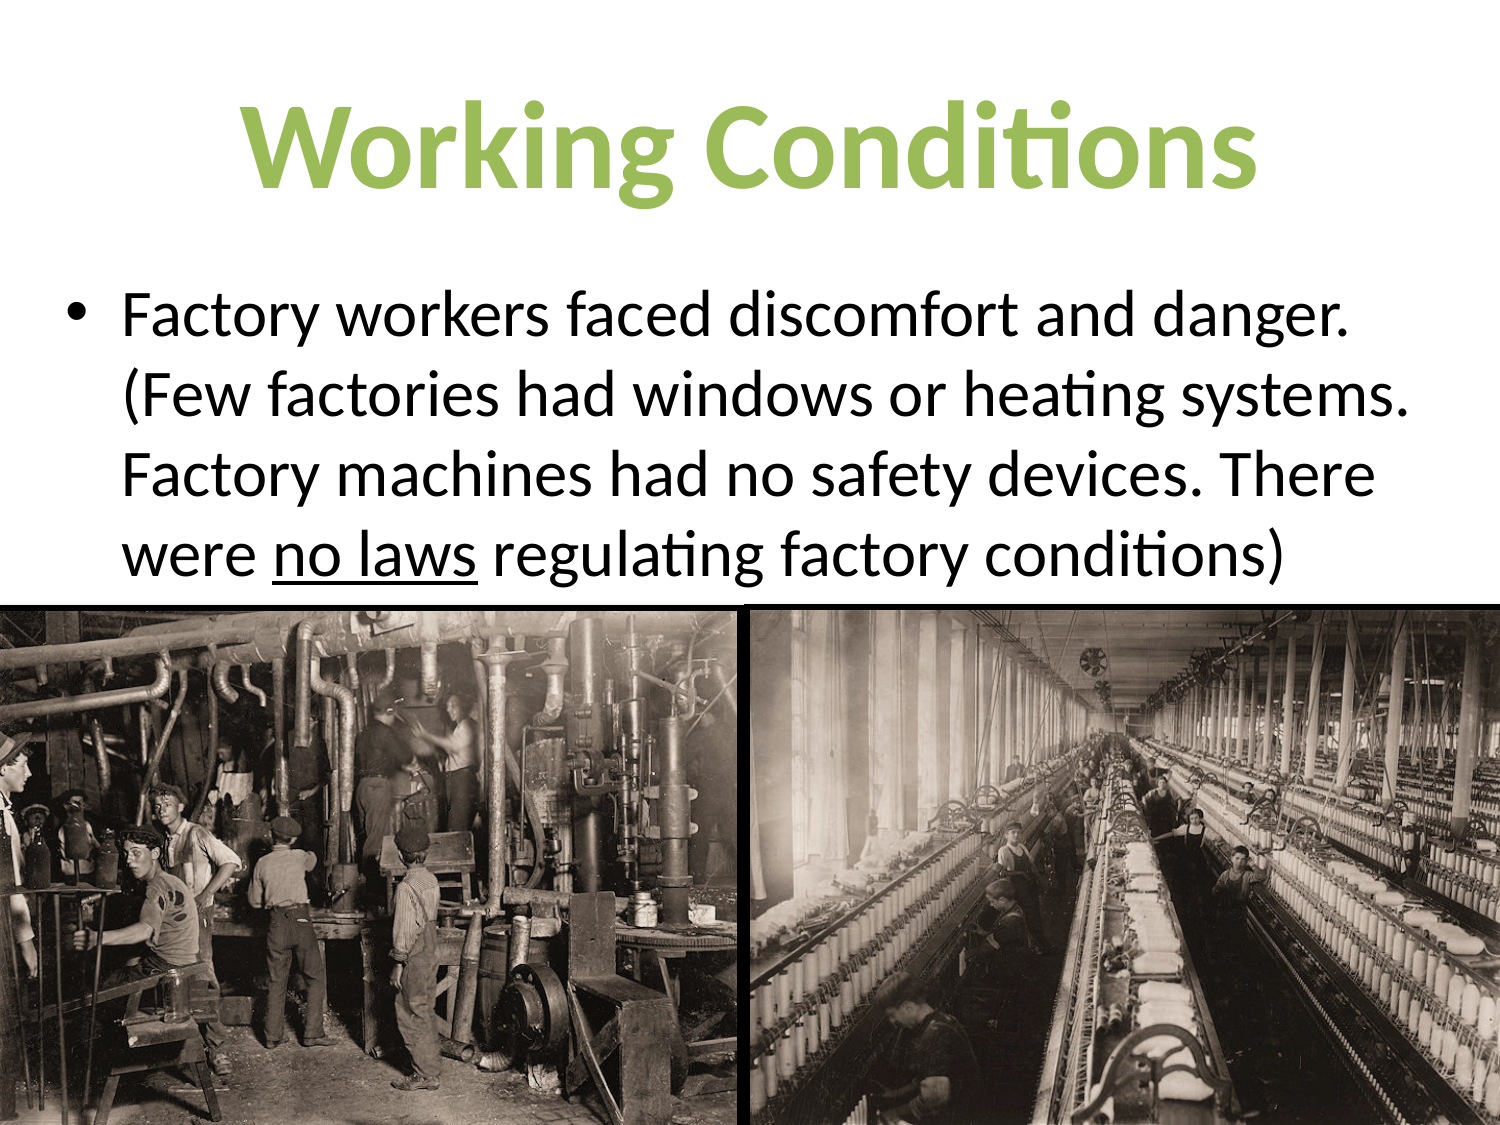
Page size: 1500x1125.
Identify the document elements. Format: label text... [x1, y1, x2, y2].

picture [0, 610, 738, 1125]
list Factory workers faced discomfort and danger. (Few factories had windows or heating systems. Factory machines had no safety devices. There were no laws regulating factory conditions) [50, 262, 1475, 600]
title Working Conditions [75, 45, 1425, 233]
picture [749, 610, 1500, 1125]
